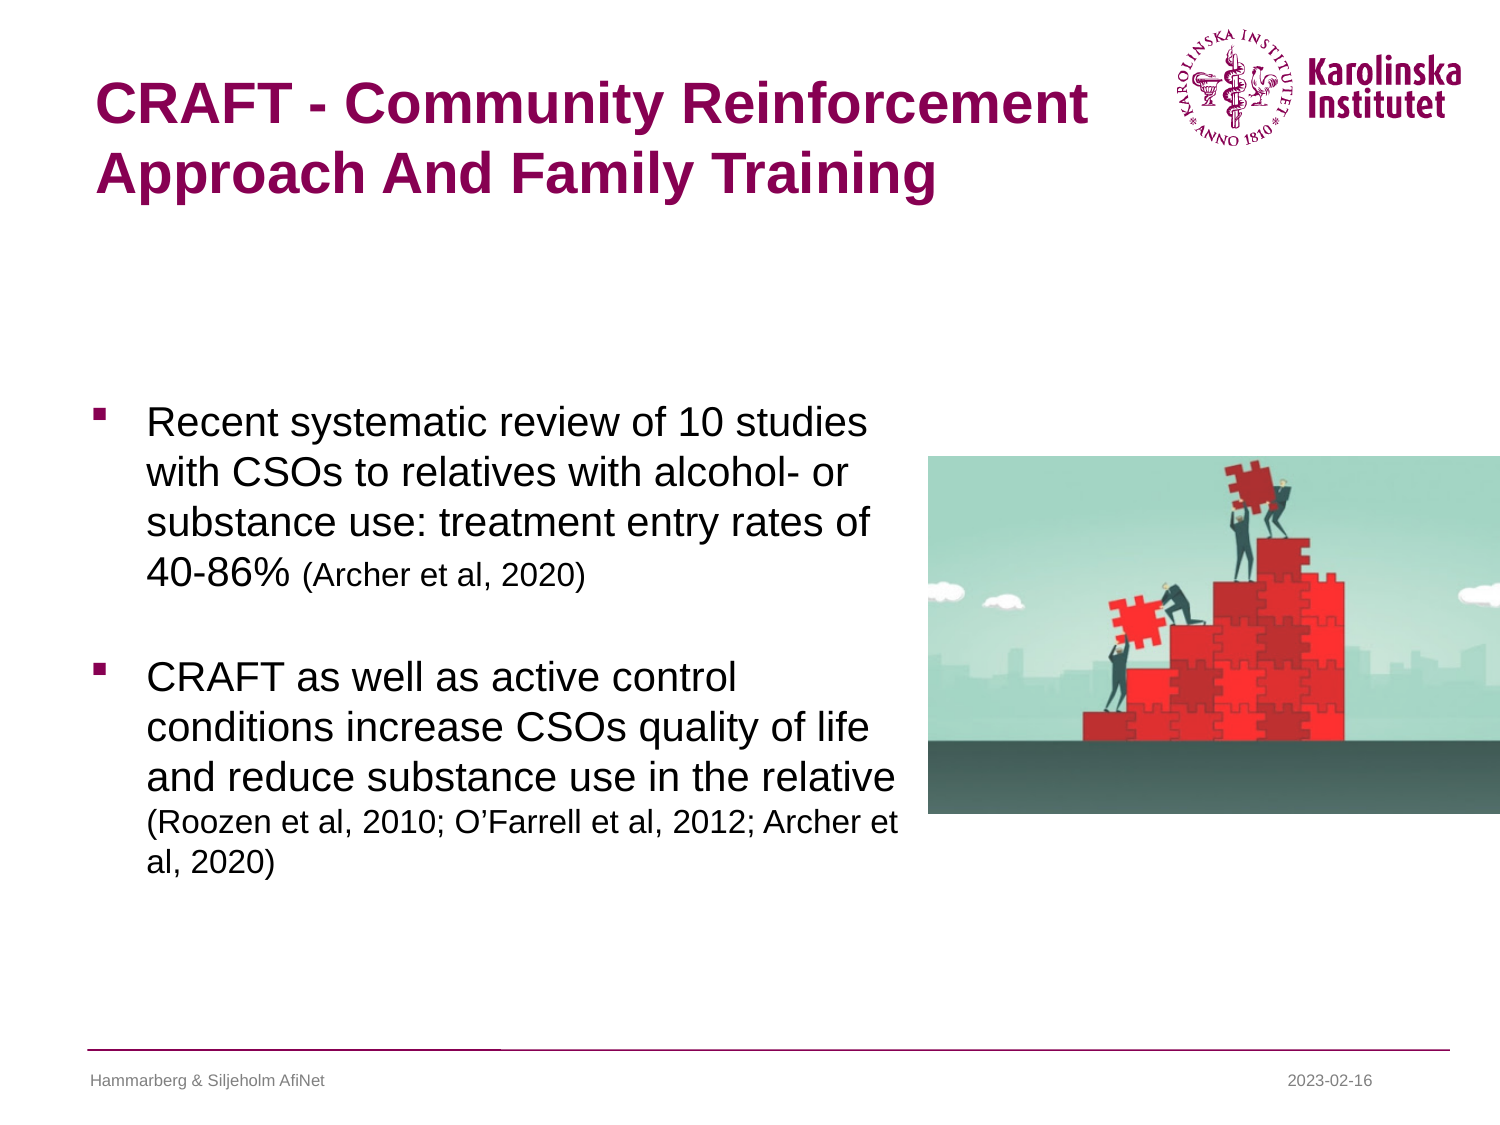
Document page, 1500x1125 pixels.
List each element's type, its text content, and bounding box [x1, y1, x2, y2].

title CRAFT - Community Reinforcement Approach And Family Training [80, 57, 1357, 246]
list Recent systematic review of 10 studies with CSOs to relatives with alcohol- or substance use: treatment entry rates of 40-86% (Archer et al, 2020) CRAFT as well as active control conditions increase CSOs quality of life and reduce substance use in the relative (Roozen et al, 2010; O’Farrell et al, 2012; Archer et al, 2020) [74, 387, 926, 1063]
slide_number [1074, 1062, 1388, 1101]
footer Hammarberg & Siljeholm AfiNet [74, 1062, 551, 1101]
picture [1177, 29, 1461, 146]
picture [928, 455, 1500, 814]
